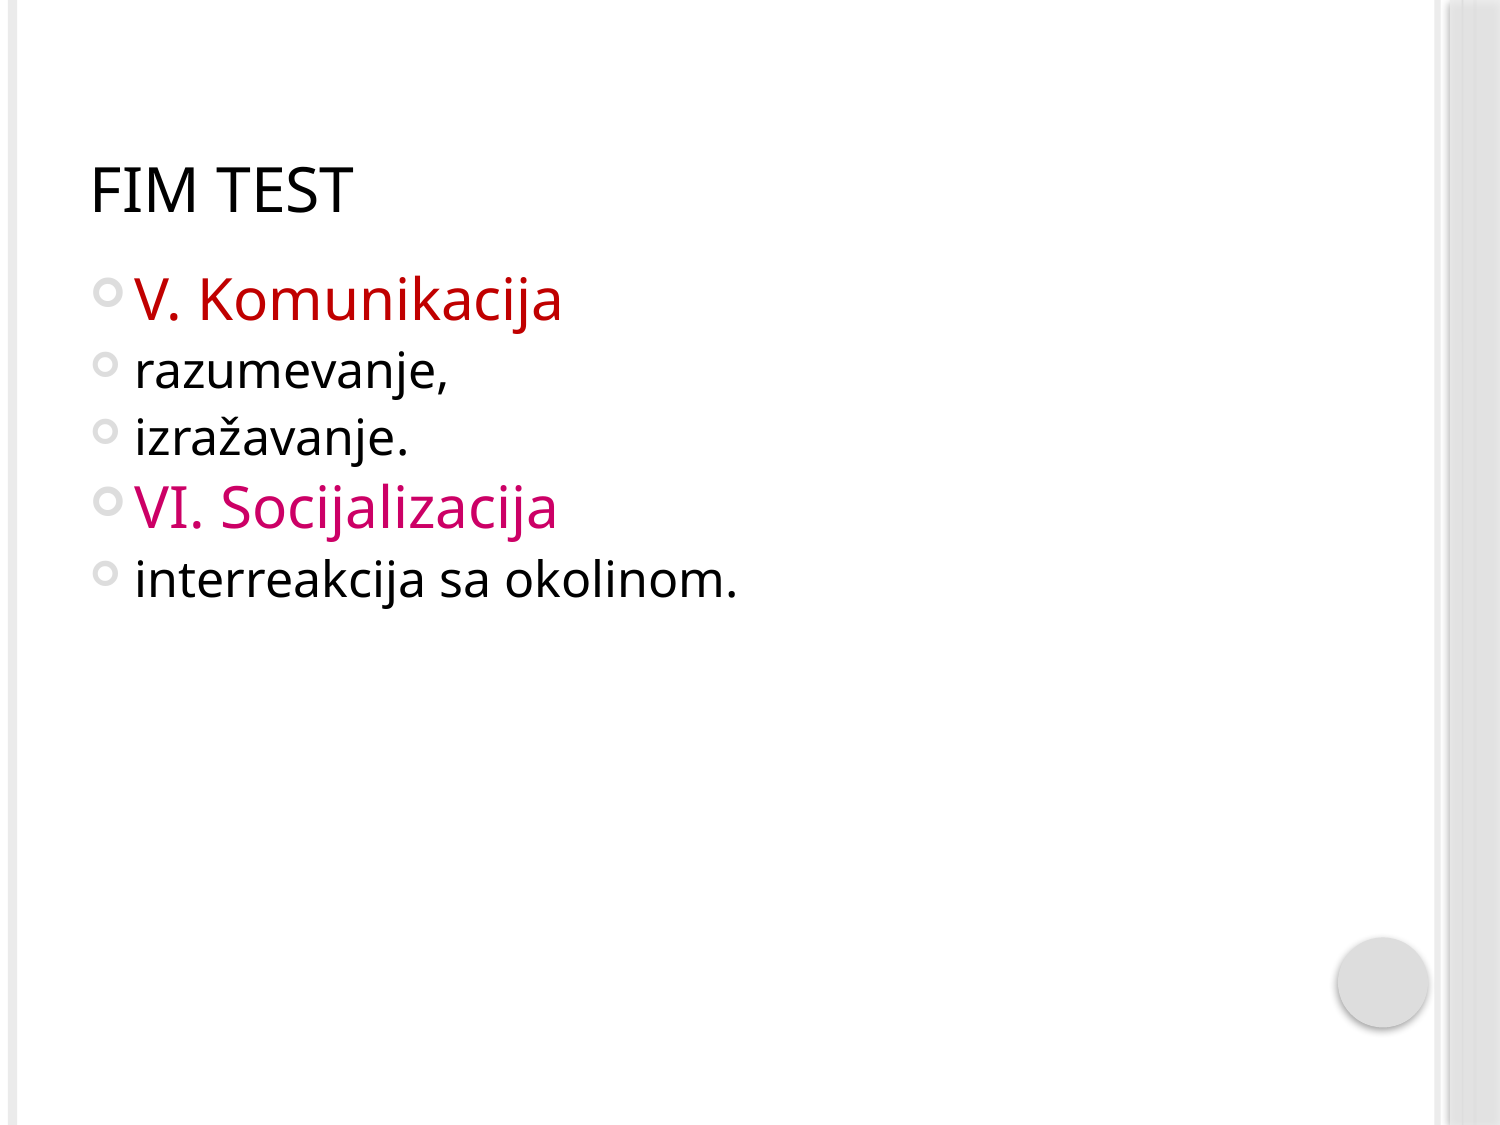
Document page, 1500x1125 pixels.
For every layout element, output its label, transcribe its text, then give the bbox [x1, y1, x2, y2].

list V. Komunikacija razumevanje, izražavanje. VI. Socijalizacija interreakcija sa okolinom. [75, 262, 1300, 1062]
title FIM test [75, 45, 1300, 233]
